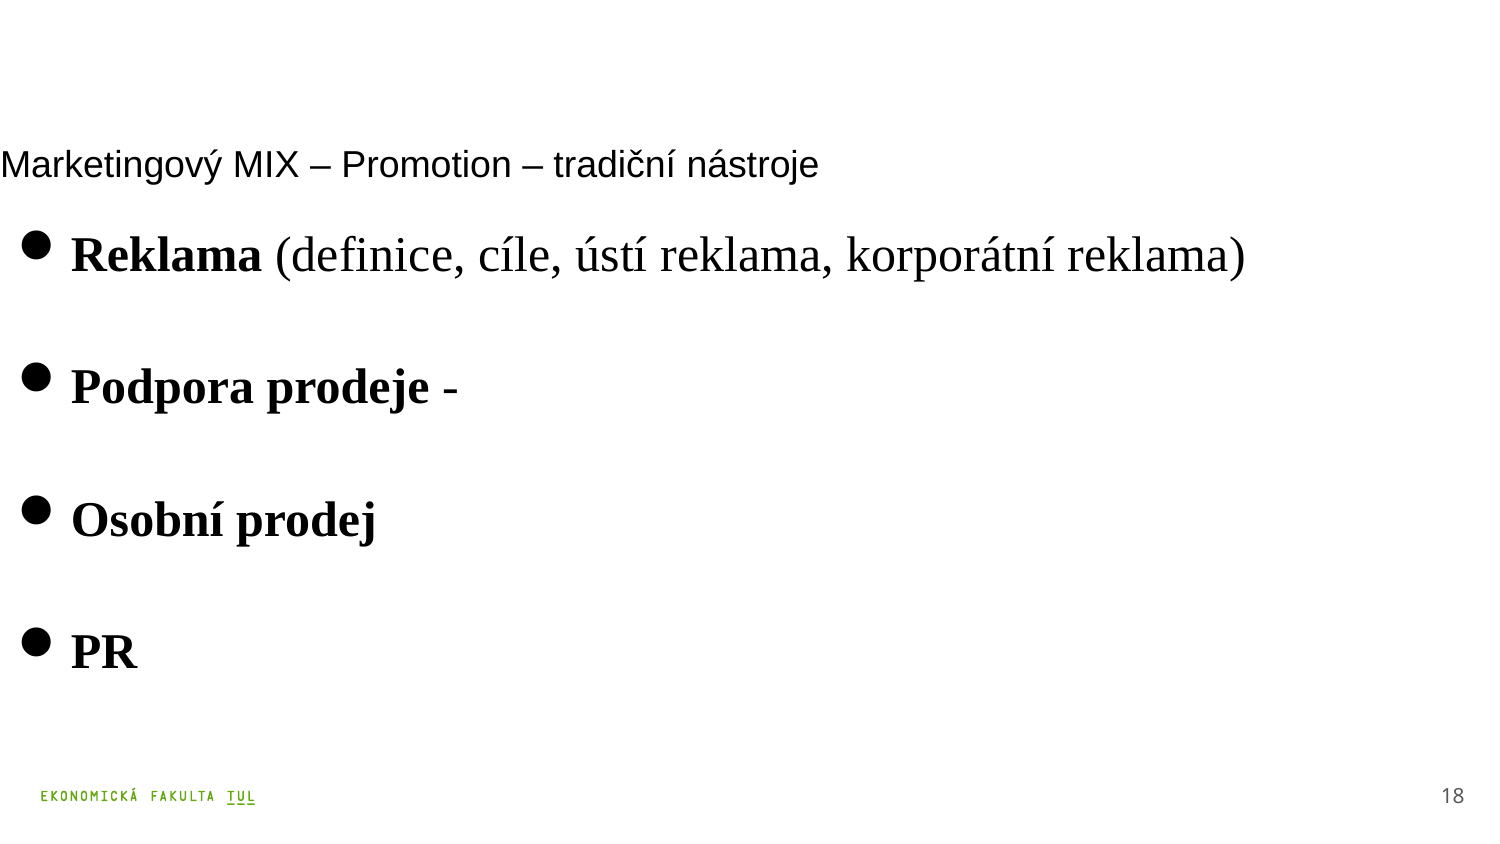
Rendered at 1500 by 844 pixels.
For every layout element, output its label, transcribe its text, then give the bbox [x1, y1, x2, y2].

slide_number 18 [1401, 768, 1480, 825]
title Marketingový MIX – Promotion – tradiční nástroje [0, 118, 1500, 206]
list Reklama (definice, cíle, ústí reklama, korporátní reklama) Podpora prodeje - Osobní prodej PR [0, 206, 1500, 797]
